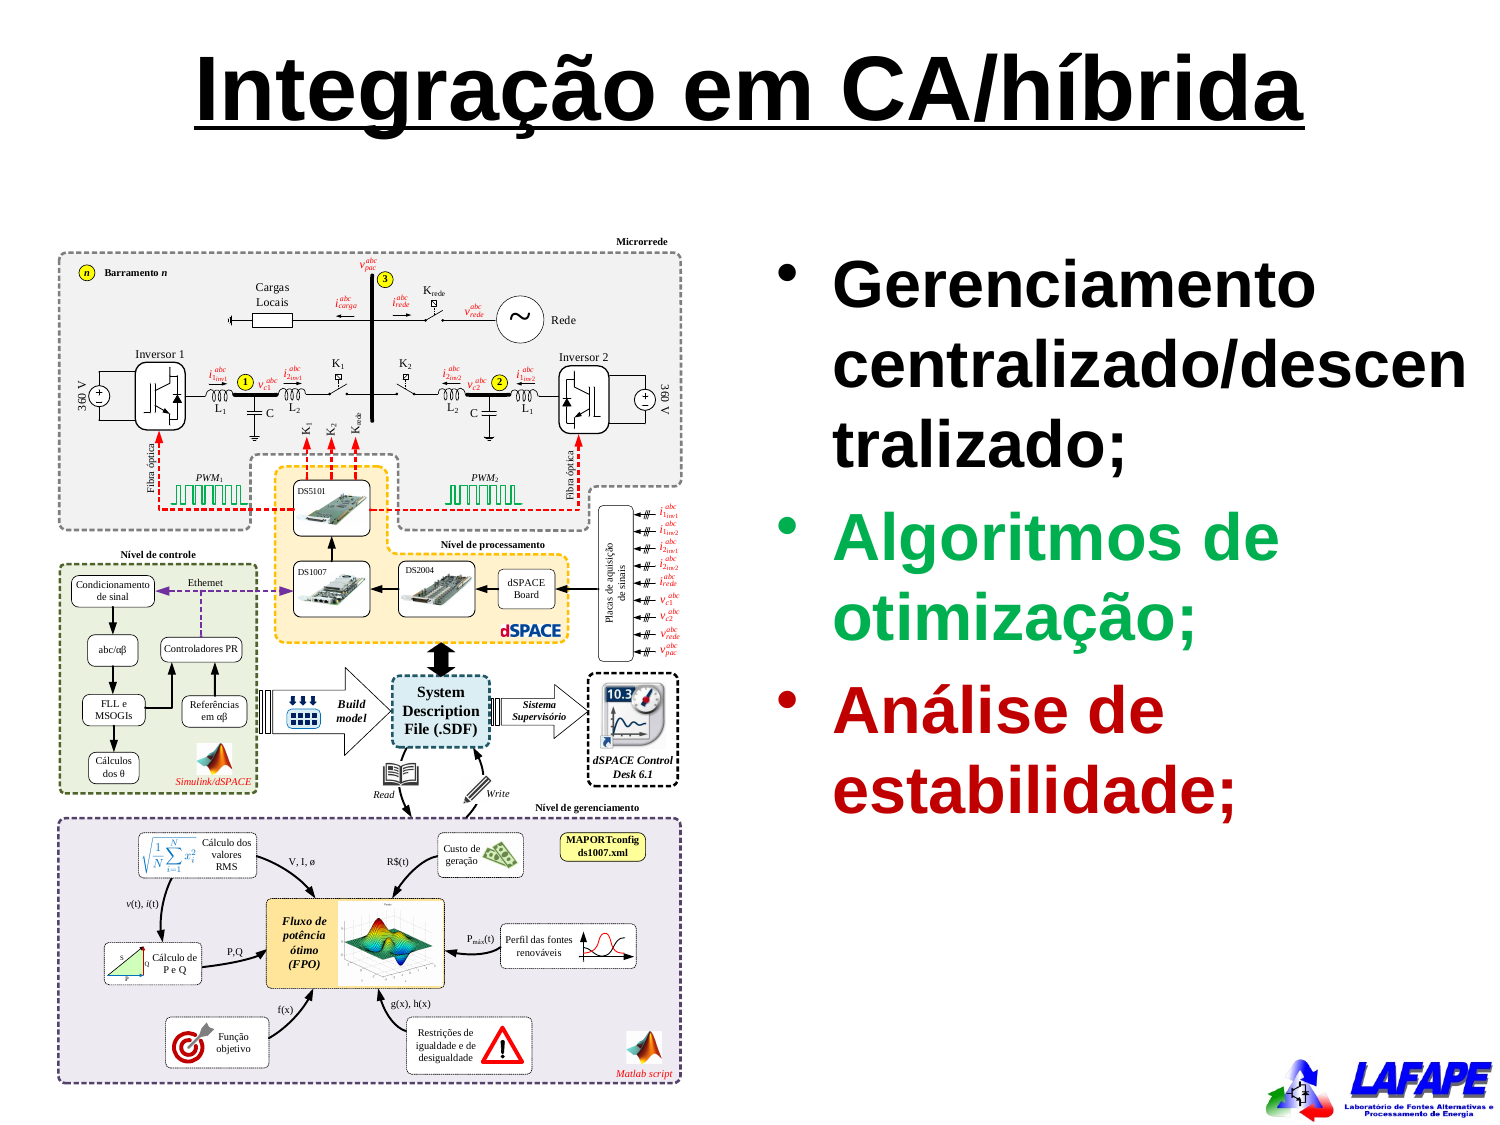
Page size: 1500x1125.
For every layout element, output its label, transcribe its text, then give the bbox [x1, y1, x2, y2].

picture [1260, 1054, 1500, 1124]
title Integração em CA/híbrida [75, 45, 1425, 233]
picture [55, 231, 685, 1086]
list Gerenciamento centralizado/descentralizado; Algoritmos de otimização; Análise de estabilidade; [760, 233, 1500, 976]
